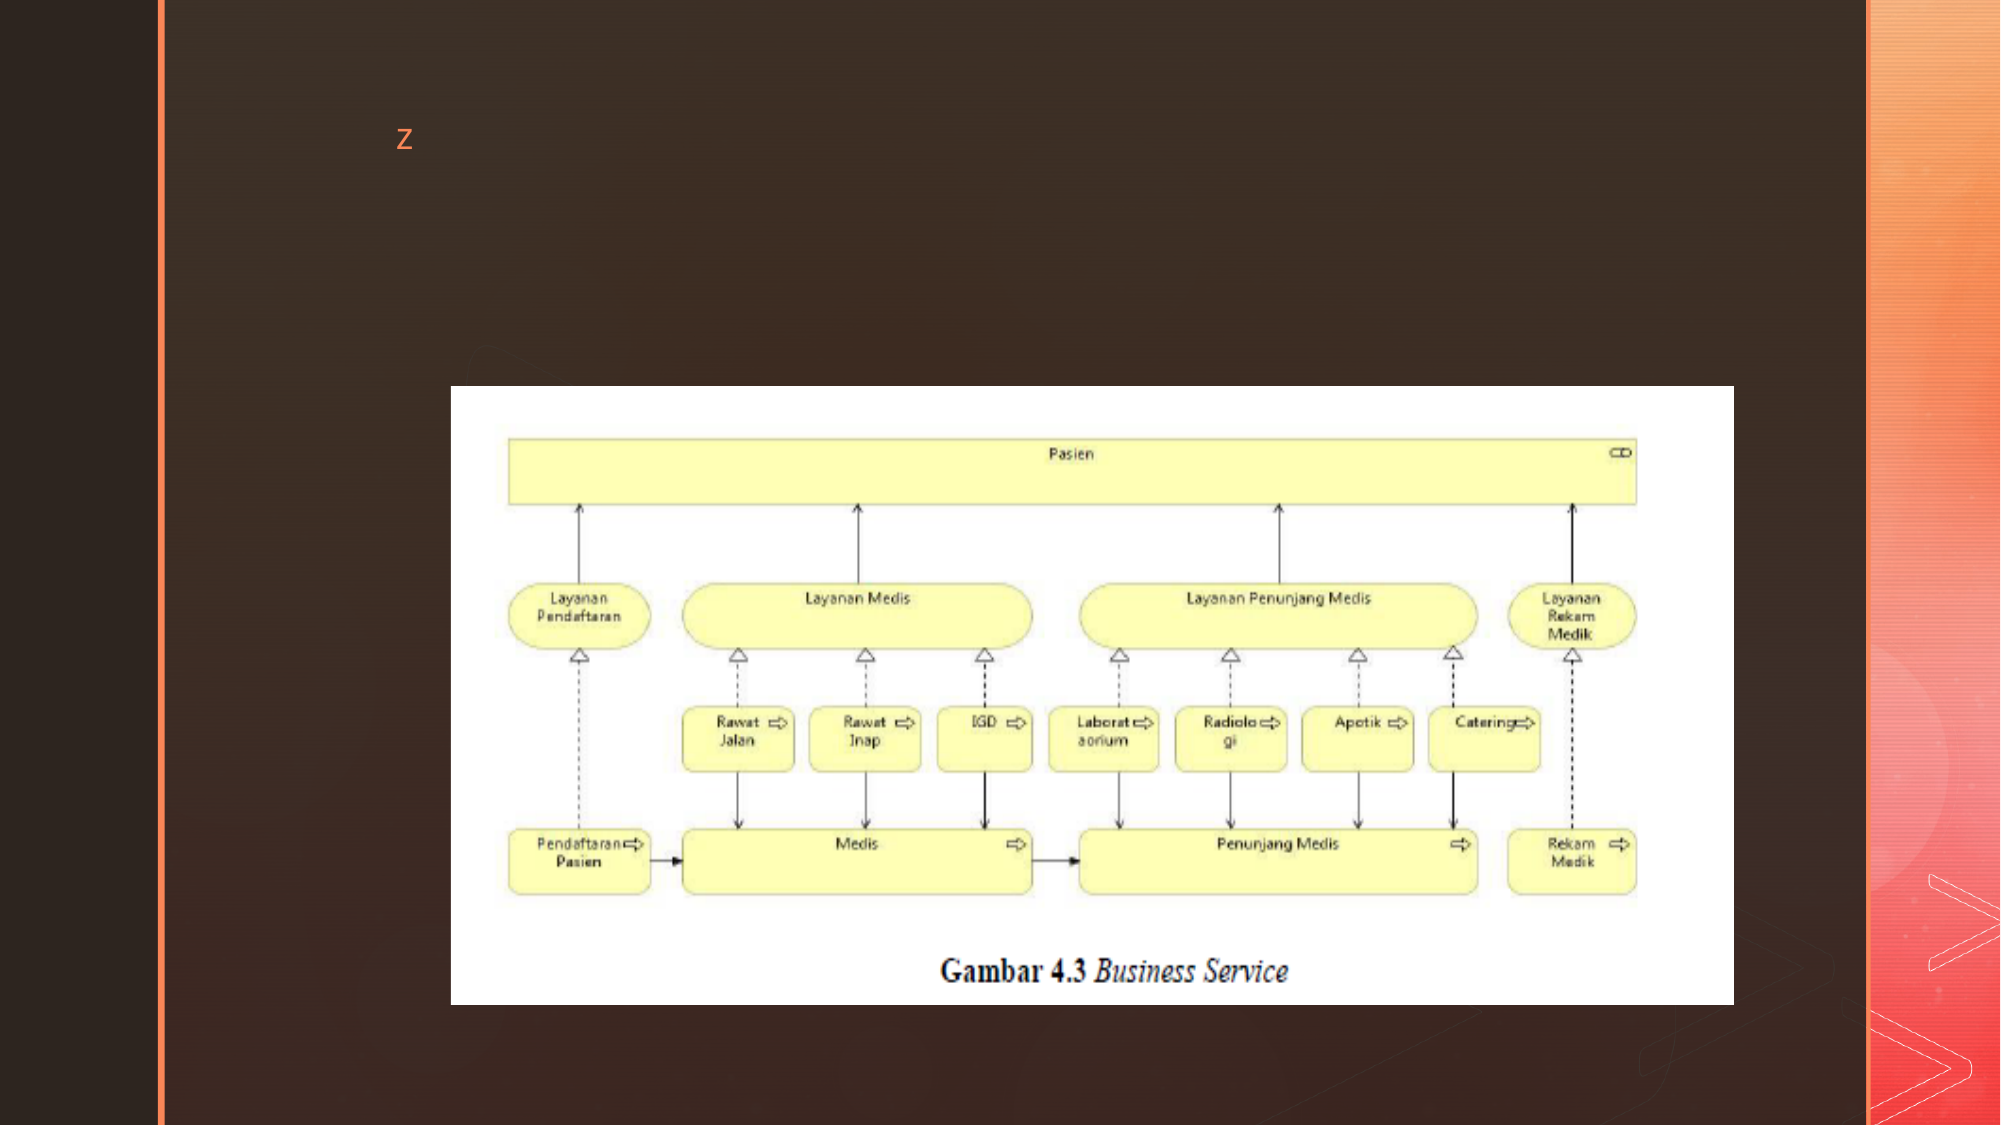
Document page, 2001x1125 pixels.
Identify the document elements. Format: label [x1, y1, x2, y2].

picture [1871, 0, 2001, 1125]
list [450, 386, 1735, 1005]
